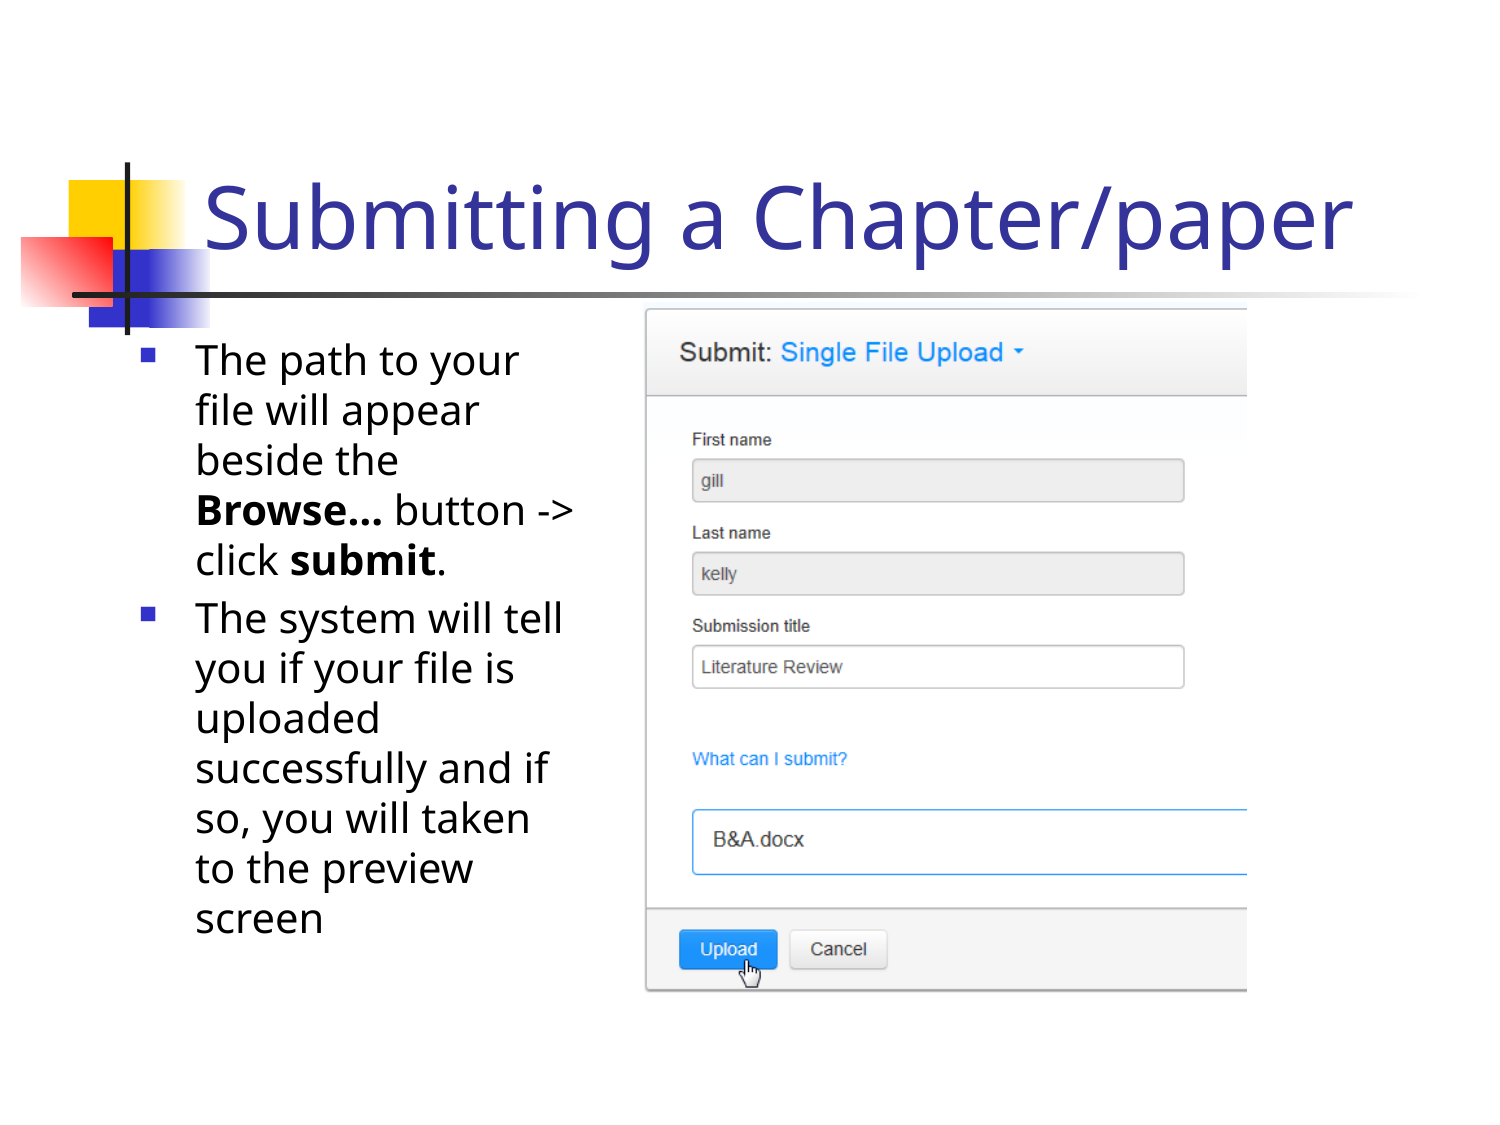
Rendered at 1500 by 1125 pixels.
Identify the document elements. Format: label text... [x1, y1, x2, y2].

picture [643, 302, 1247, 1016]
list The path to your file will appear beside the Browse… button -> click submit. The system will tell you if your file is uploaded successfully and if so, you will taken to the preview screen [123, 326, 597, 1125]
title Submitting a Chapter/paper [188, 34, 1468, 276]
